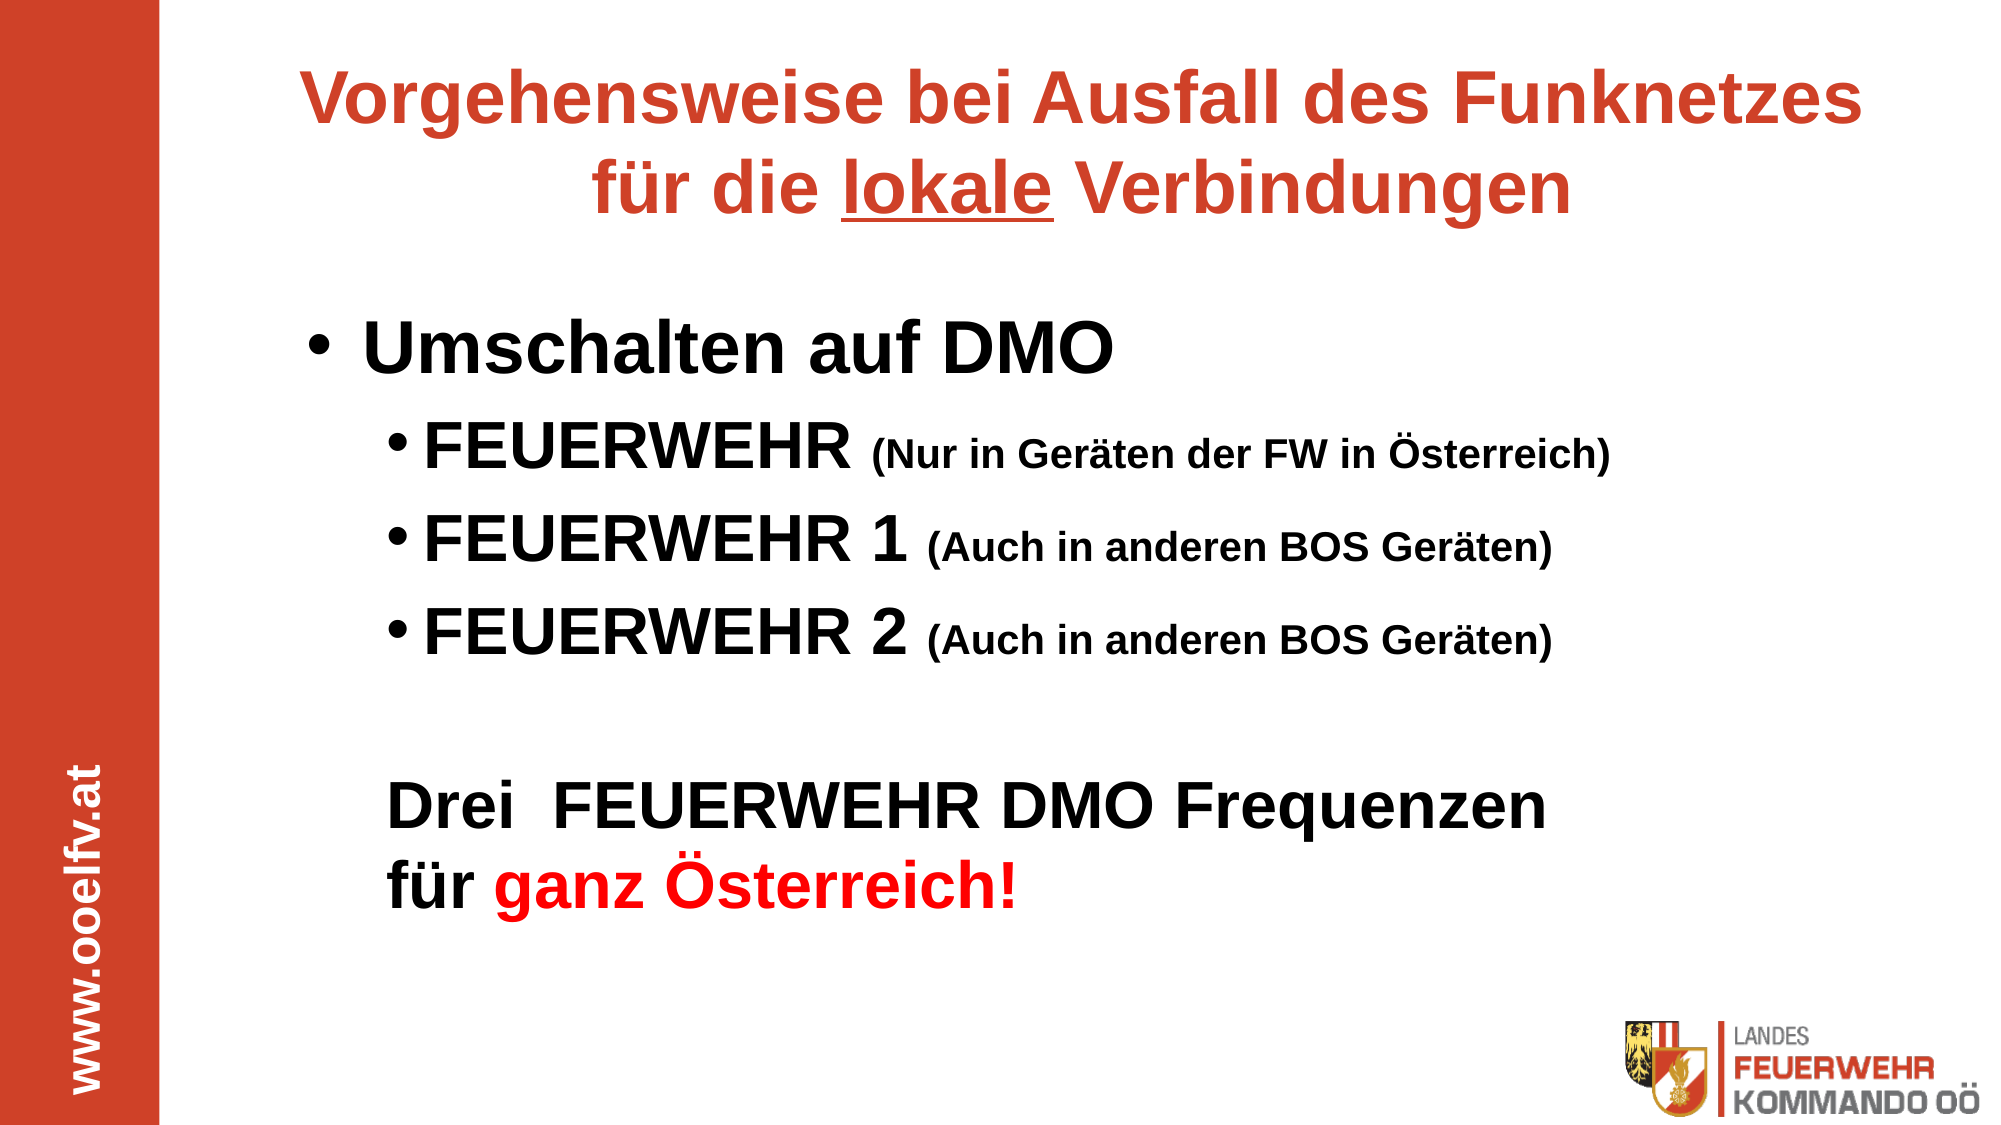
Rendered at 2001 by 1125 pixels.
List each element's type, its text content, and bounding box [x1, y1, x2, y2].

title Vorgehensweise bei Ausfall des Funknetzes für die lokale Verbindungen [232, 45, 1934, 233]
picture [1620, 1013, 1995, 1125]
list Umschalten auf DMO FEUERWEHR (Nur in Geräten der FW in Österreich) FEUERWEHR 1 (Auch in anderen BOS Geräten) FEUERWEHR 2 (Auch in anderen BOS Geräten) Drei FEUERWEHR DMO Frequenzen für ganz Österreich! [291, 290, 1839, 991]
